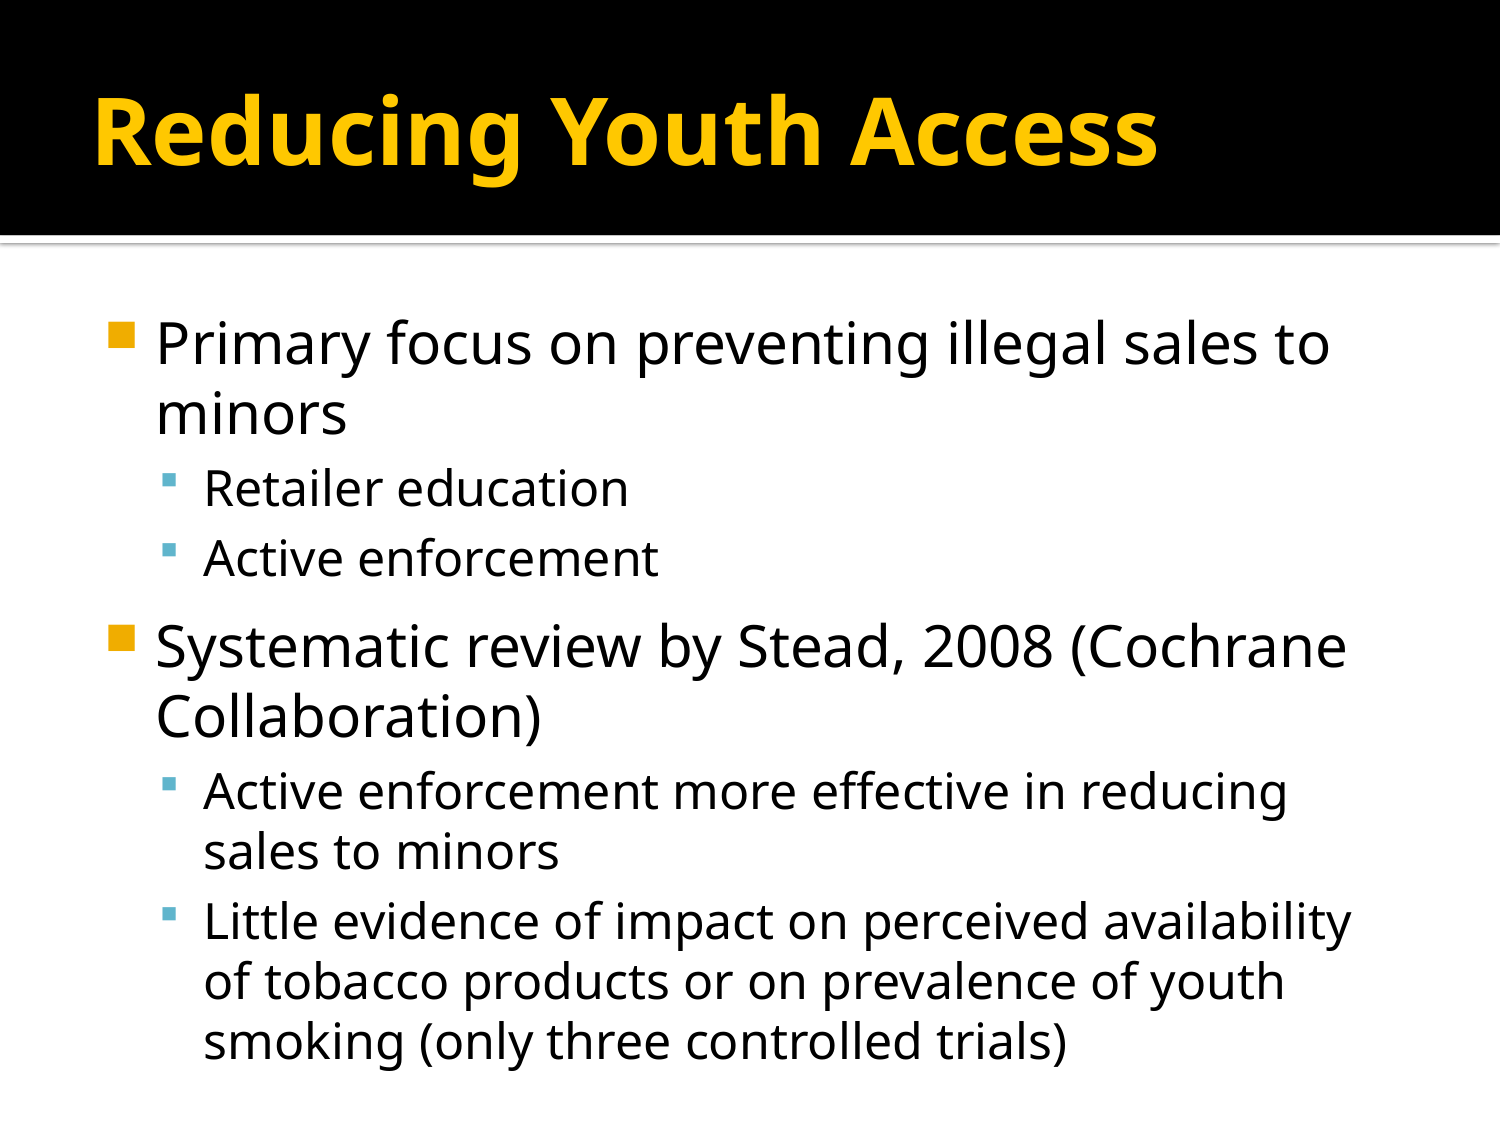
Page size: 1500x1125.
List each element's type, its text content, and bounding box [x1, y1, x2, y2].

list Primary focus on preventing illegal sales to minors Retailer education Active enforcement Systematic review by Stead, 2008 (Cochrane Collaboration) Active enforcement more effective in reducing sales to minors Little evidence of impact on perceived availability of tobacco products or on prevalence of youth smoking (only three controlled trials) [75, 291, 1425, 1050]
title Reducing Youth Access [75, 24, 1425, 231]
